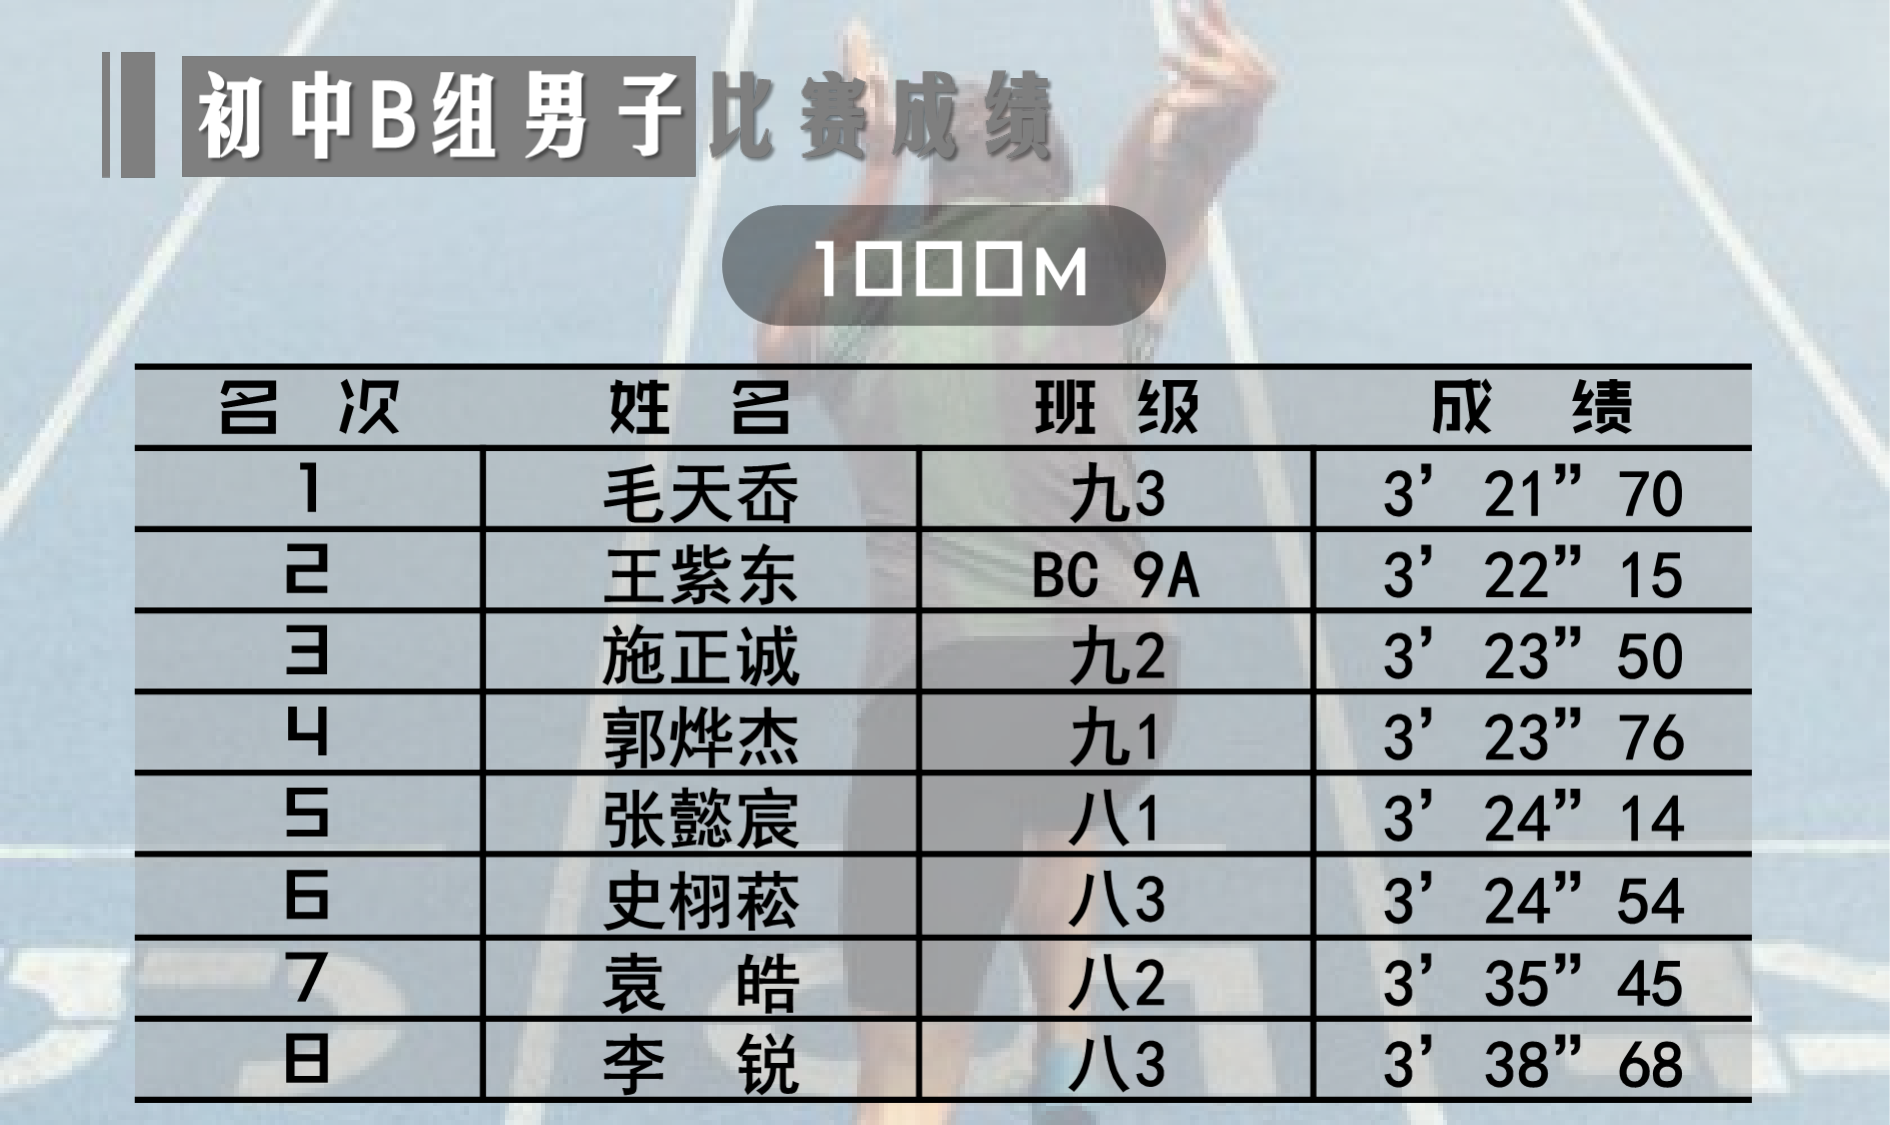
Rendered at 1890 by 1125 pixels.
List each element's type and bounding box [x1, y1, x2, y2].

picture [102, 31, 1755, 1125]
